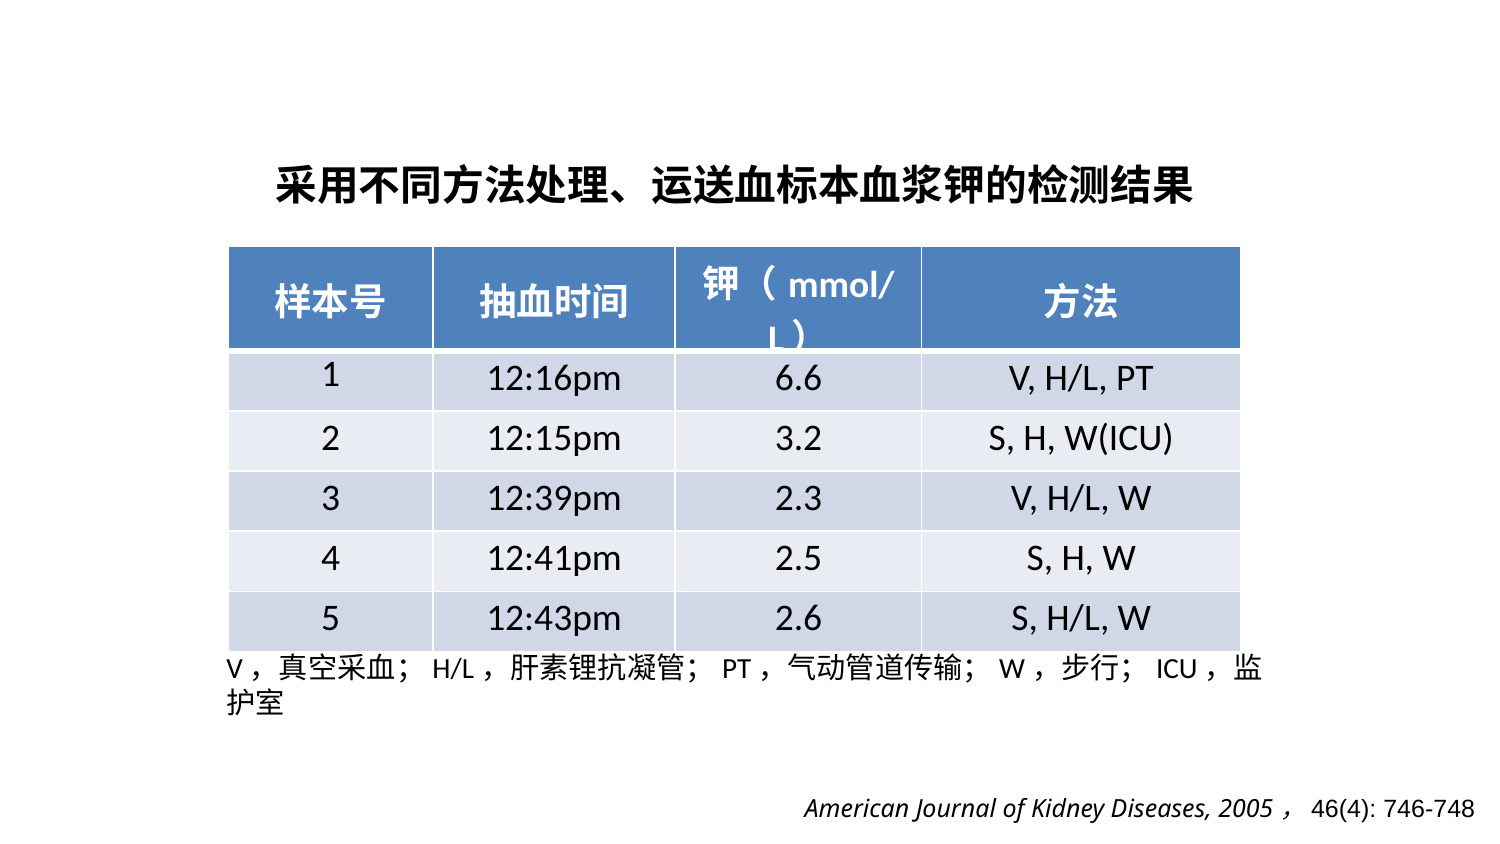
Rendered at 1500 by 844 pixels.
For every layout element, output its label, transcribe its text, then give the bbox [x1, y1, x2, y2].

table_cell 12:41pm [434, 532, 674, 591]
text_box American Journal of Kidney Diseases, 2005，46(4): 746-748 [789, 785, 1500, 830]
table_cell 3.2 [676, 412, 921, 470]
table_cell 3 [229, 472, 432, 530]
text_box 采用不同方法处理、运送血标本血浆钾的检测结果 [94, 151, 1376, 217]
table_cell 4 [229, 532, 432, 591]
table_cell 6.6 [676, 354, 921, 410]
table_cell 12:15pm [434, 412, 674, 470]
table_cell V, H/L, W [922, 472, 1240, 530]
table_header 样本号 [229, 247, 432, 348]
table_header 方法 [922, 247, 1240, 348]
table_cell 2.5 [676, 532, 921, 591]
table_cell S, H, W(ICU) [922, 412, 1240, 470]
table_cell 12:43pm [434, 592, 674, 651]
table_cell 5 [229, 592, 432, 651]
table_cell S, H, W [922, 532, 1240, 591]
table_cell 2 [229, 412, 432, 470]
text_box V，真空采血；H/L，肝素锂抗凝管；PT，气动管道传输；W，步行；ICU，监护室 [211, 641, 1289, 727]
table_cell 2.3 [676, 472, 921, 530]
table_cell V, H/L, PT [922, 354, 1240, 410]
table_cell S, H/L, W [922, 592, 1240, 651]
table_cell 12:39pm [434, 472, 674, 530]
table_header 抽血时间 [434, 247, 674, 348]
table_header 钾（mmol/L） [676, 247, 921, 348]
table_cell 2.6 [676, 592, 921, 651]
table_cell 1 [229, 354, 432, 410]
table_cell 12:16pm [434, 354, 674, 410]
